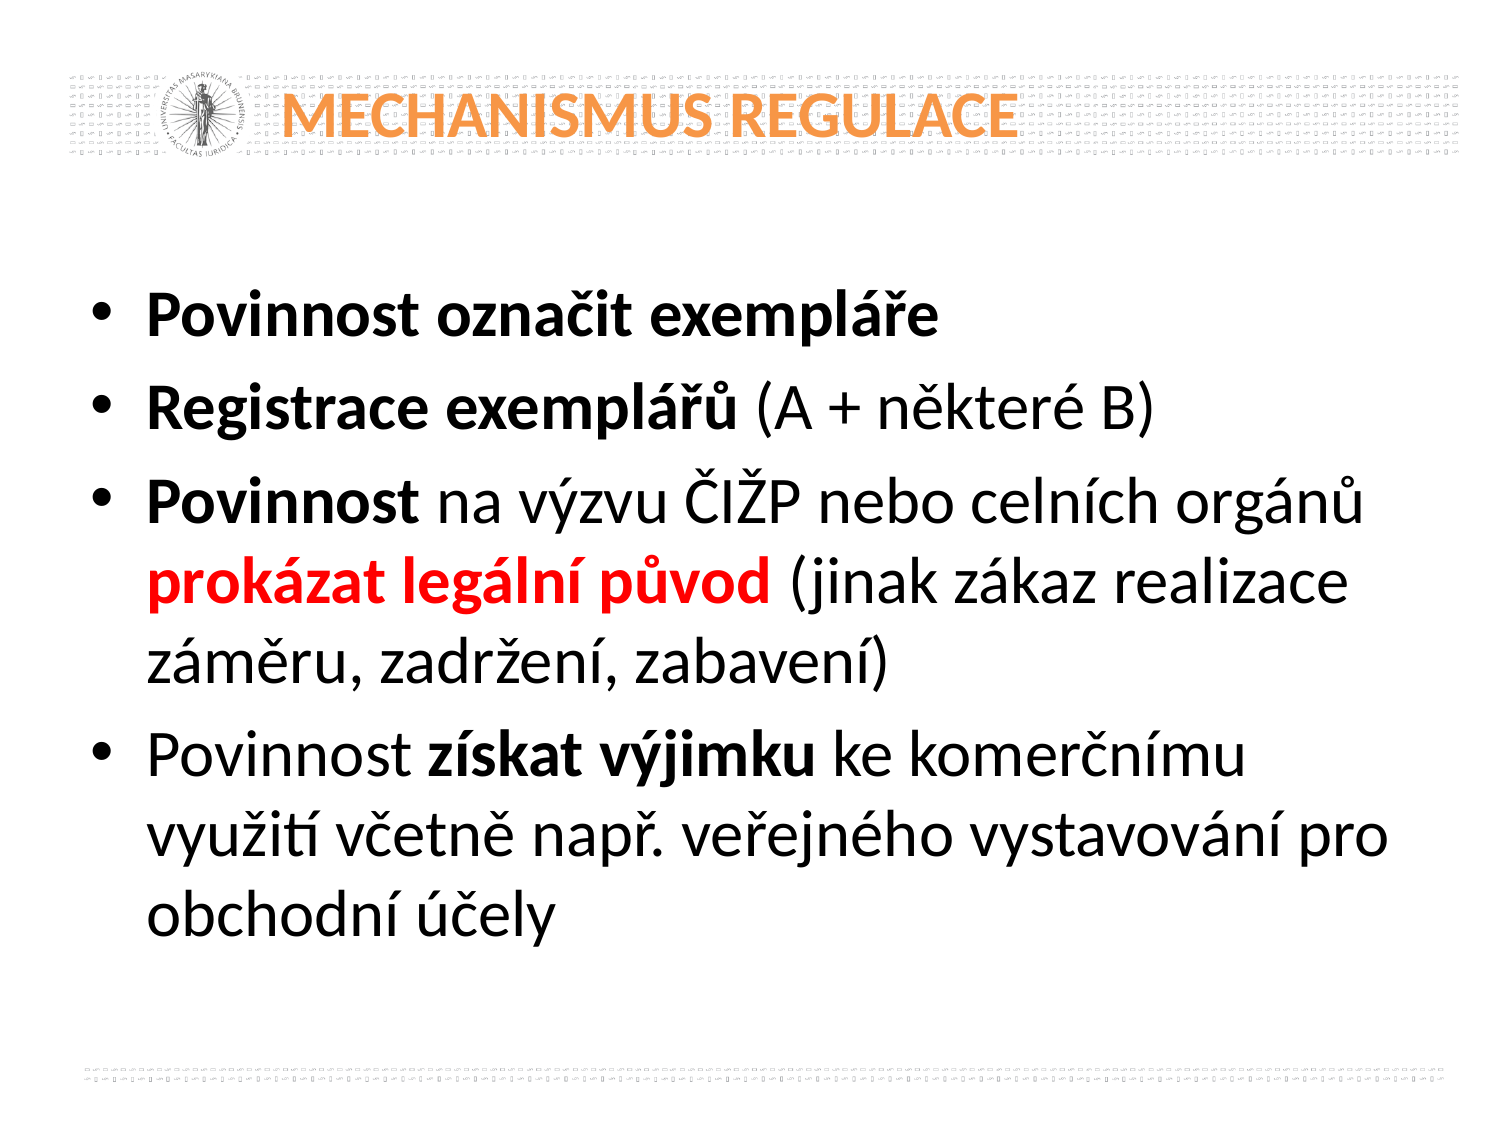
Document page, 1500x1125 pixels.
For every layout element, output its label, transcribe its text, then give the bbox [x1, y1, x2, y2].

list Povinnost označit exempláře Registrace exemplářů (A + některé B) Povinnost na výzvu ČIŽP nebo celních orgánů prokázat legální původ (jinak zákaz realizace záměru, zadržení, zabavení) Povinnost získat výjimku ke komerčnímu využití včetně např. veřejného vystavování pro obchodní účely [75, 262, 1425, 1005]
picture [13, 1039, 1500, 1116]
picture [0, 42, 1500, 200]
